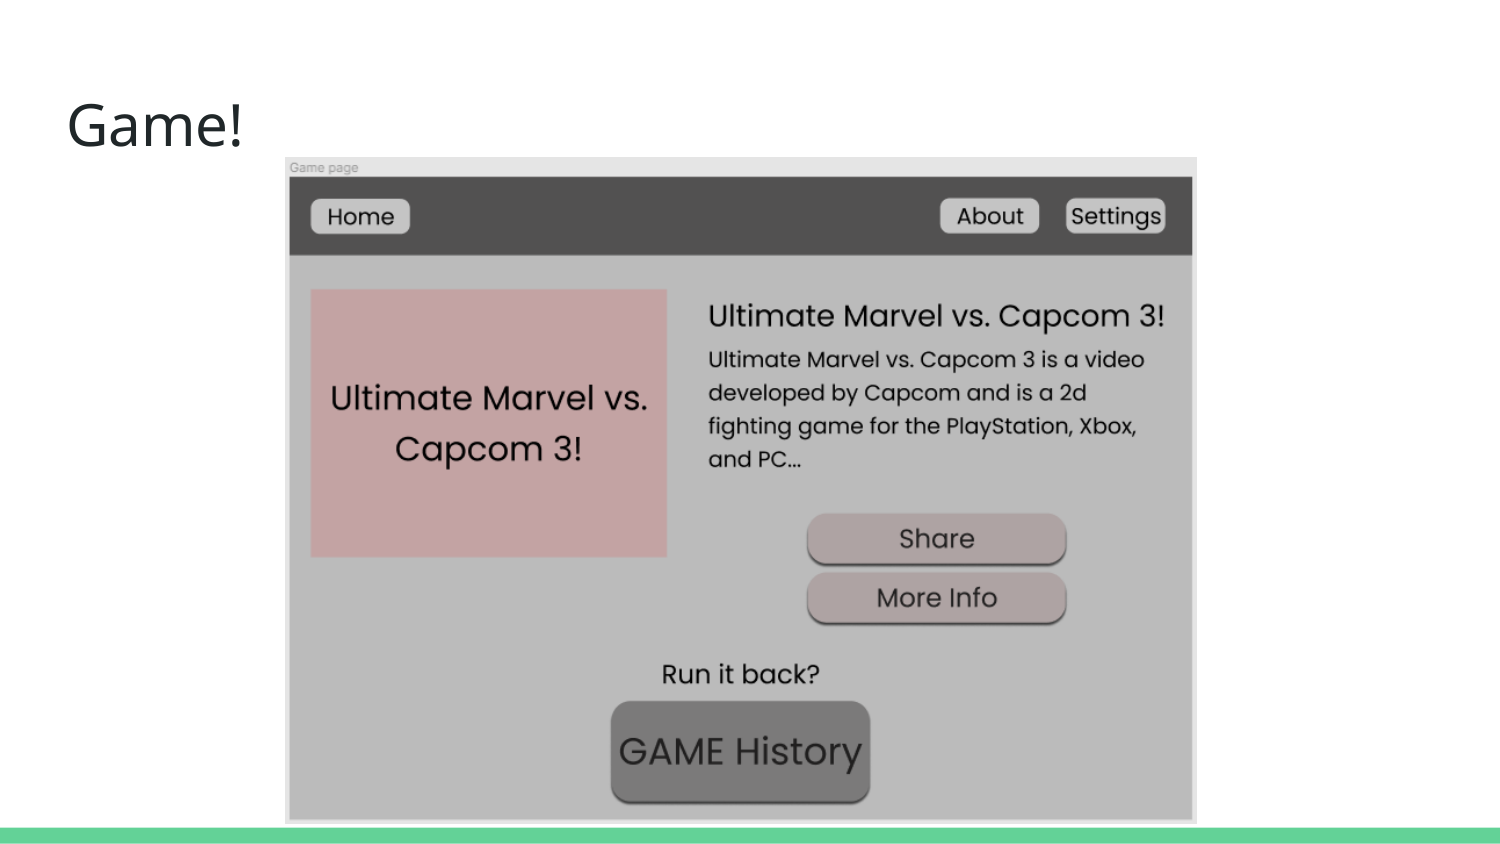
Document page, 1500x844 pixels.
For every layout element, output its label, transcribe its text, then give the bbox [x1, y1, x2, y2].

title Game! [51, 72, 1449, 167]
picture [284, 157, 1197, 825]
